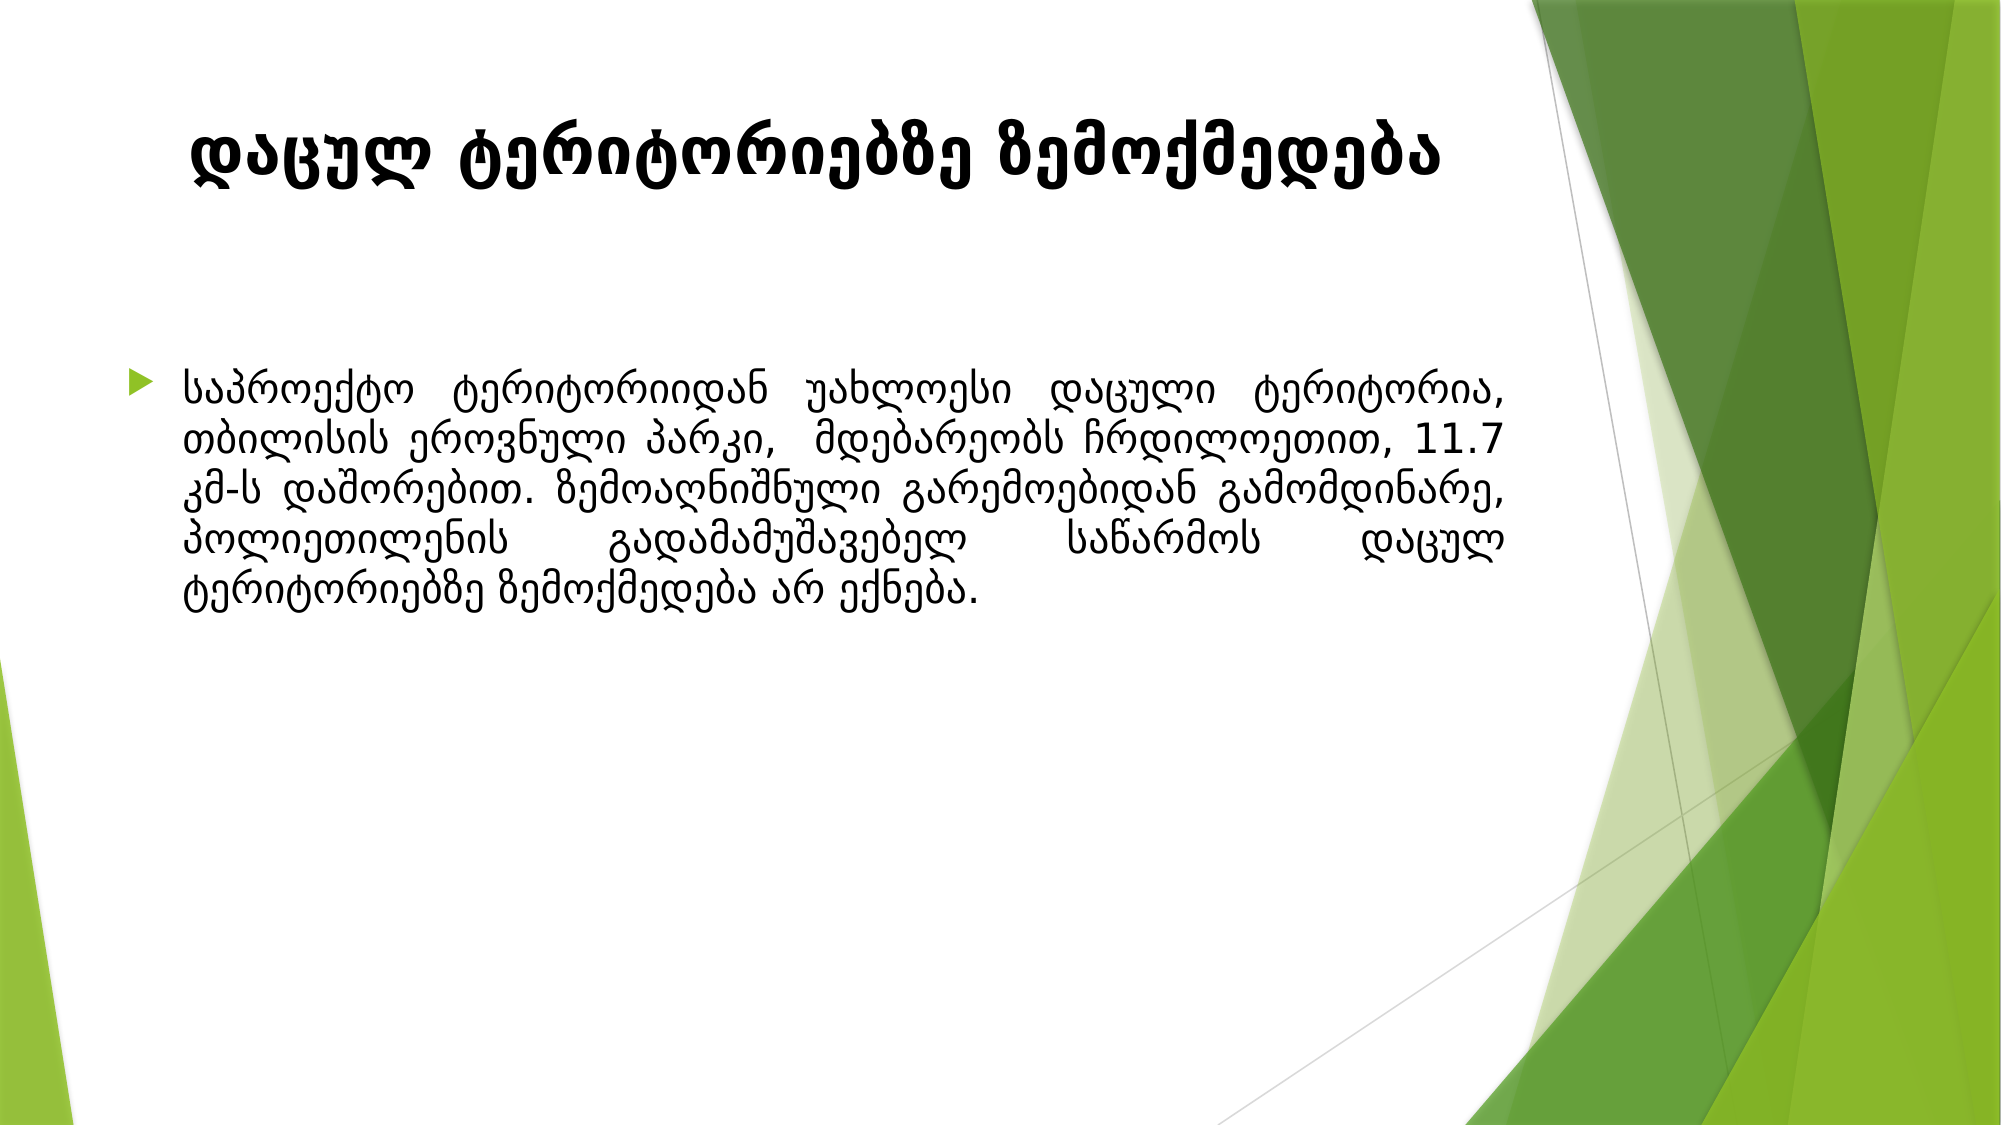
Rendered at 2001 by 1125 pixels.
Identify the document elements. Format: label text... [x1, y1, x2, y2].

title დაცულ ტერიტორიებზე ზემოქმედება [111, 99, 1522, 317]
list საპროექტო ტერიტორიიდან უახლოესი დაცული ტერიტორია, თბილისის ეროვნული პარკი, მდებარეობს ჩრდილოეთით, 11.7 კმ-ს დაშორებით. ზემოაღნიშნული გარემოებიდან გამომდინარე, პოლიეთილენის გადამამუშავებელ საწარმოს დაცულ ტერიტორიებზე ზემოქმედება არ ექნება. [111, 354, 1522, 992]
